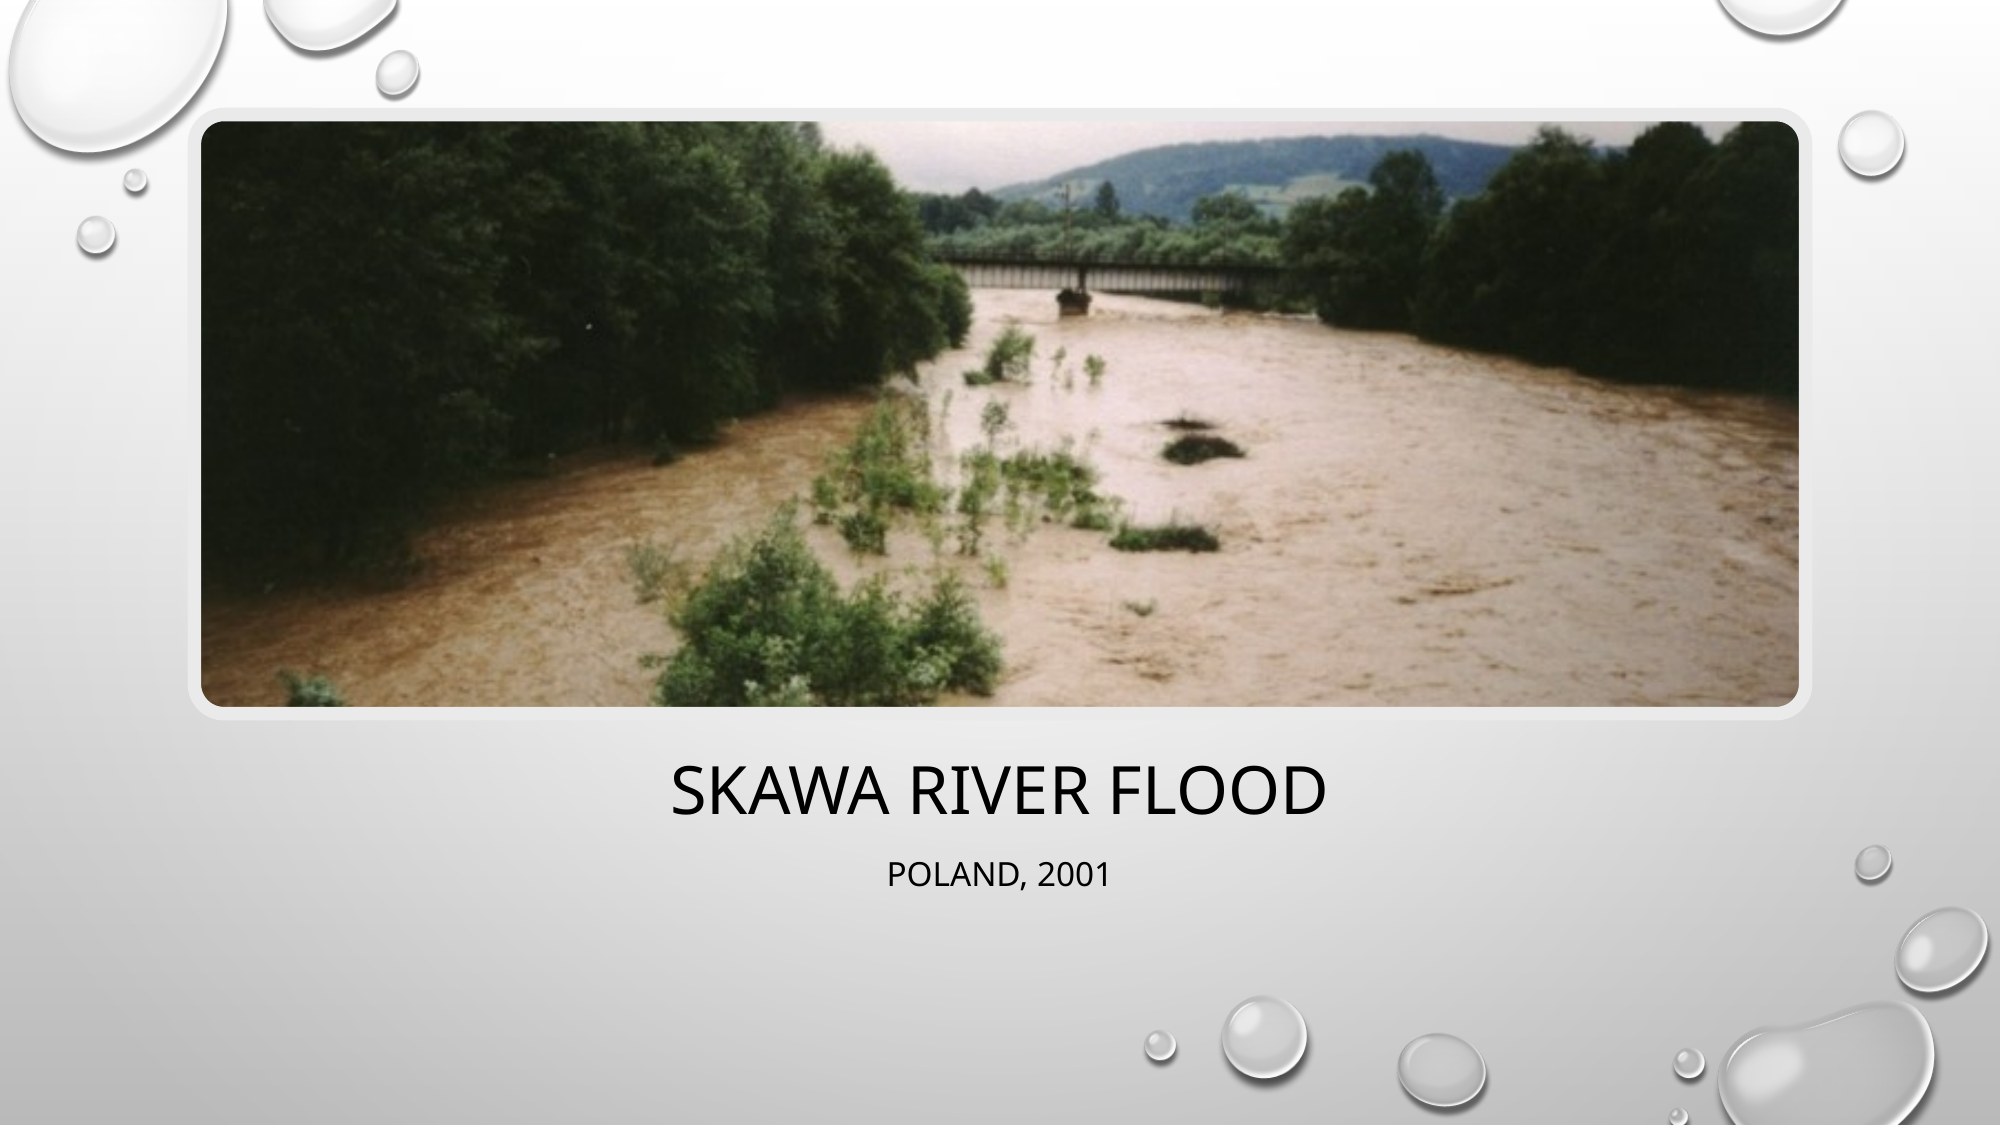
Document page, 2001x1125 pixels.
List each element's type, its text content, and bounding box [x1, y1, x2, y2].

picture [0, 0, 2000, 1125]
title Skawa River flood [149, 703, 1851, 837]
list Poland, 2001 [149, 838, 1851, 950]
